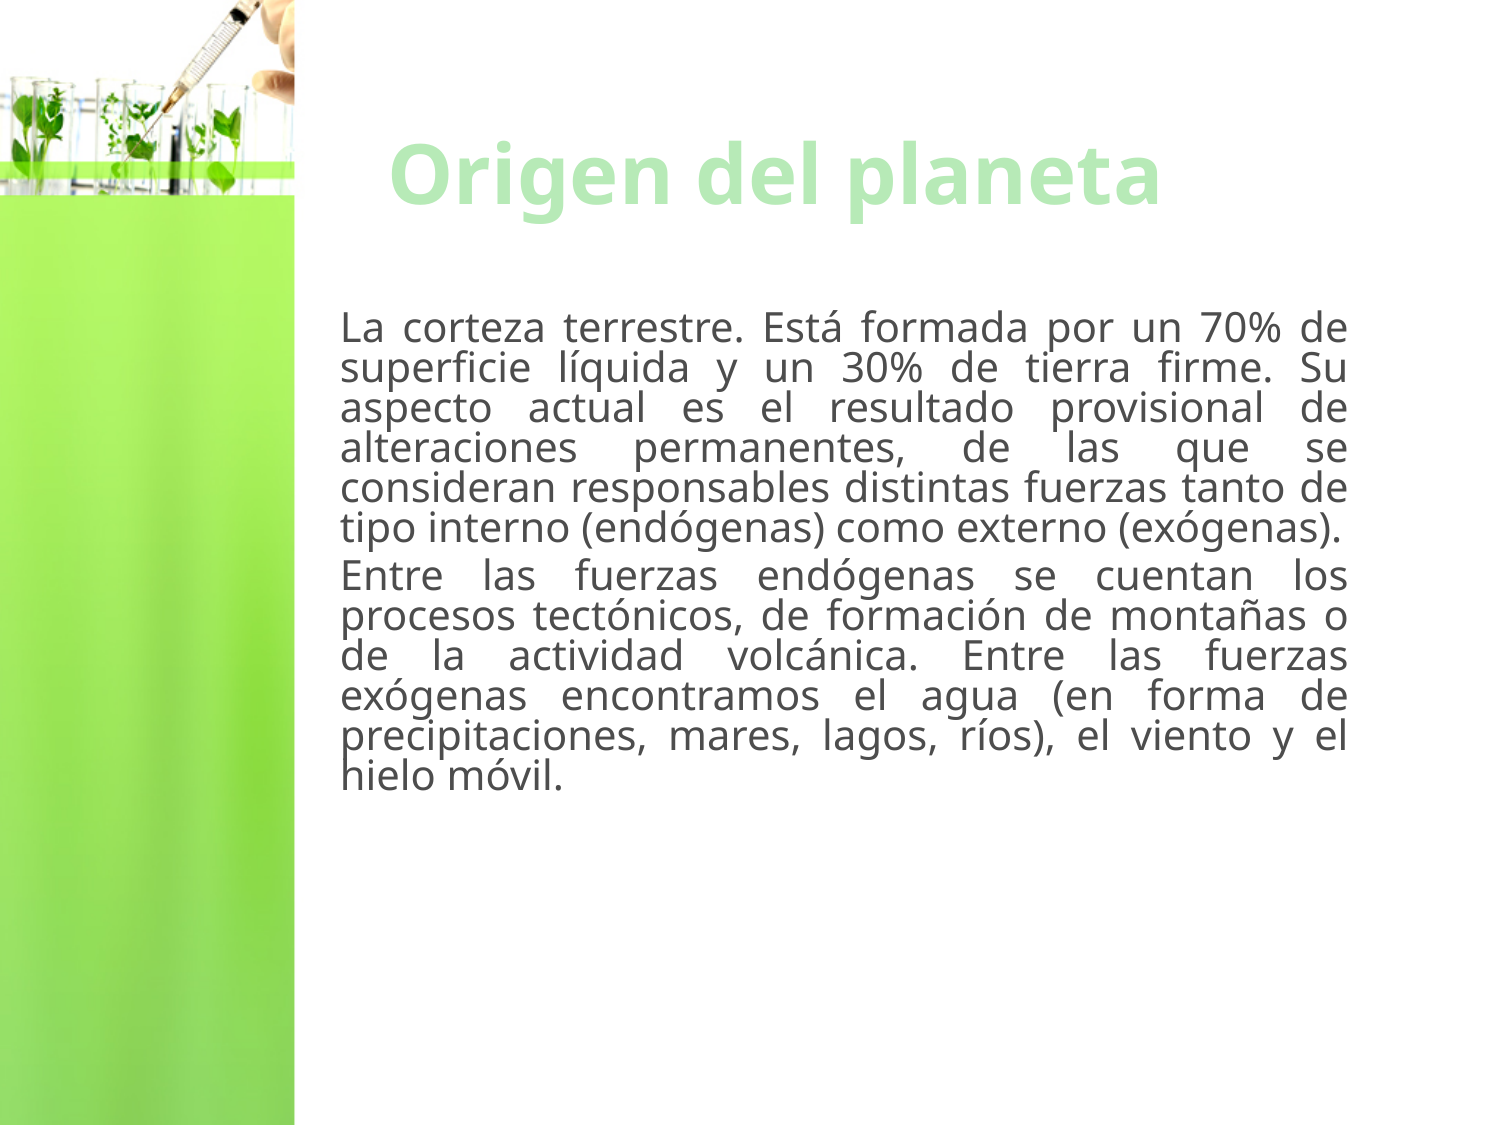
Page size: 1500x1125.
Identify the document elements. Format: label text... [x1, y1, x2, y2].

list La corteza terrestre. Está formada por un 70% de superficie líquida y un 30% de tierra firme. Su aspecto actual es el resultado provisional de alteraciones permanentes, de las que se consideran responsables distintas fuerzas tanto de tipo interno (endógenas) como externo (exógenas). Entre las fuerzas endógenas se cuentan los procesos tectónicos, de formación de montañas o de la actividad volcánica. Entre las fuerzas exógenas encontramos el agua (en forma de precipitaciones, mares, lagos, ríos), el viento y el hielo móvil. [324, 302, 1365, 1003]
picture [0, 0, 1500, 1125]
title Origen del planeta [324, 66, 1463, 263]
